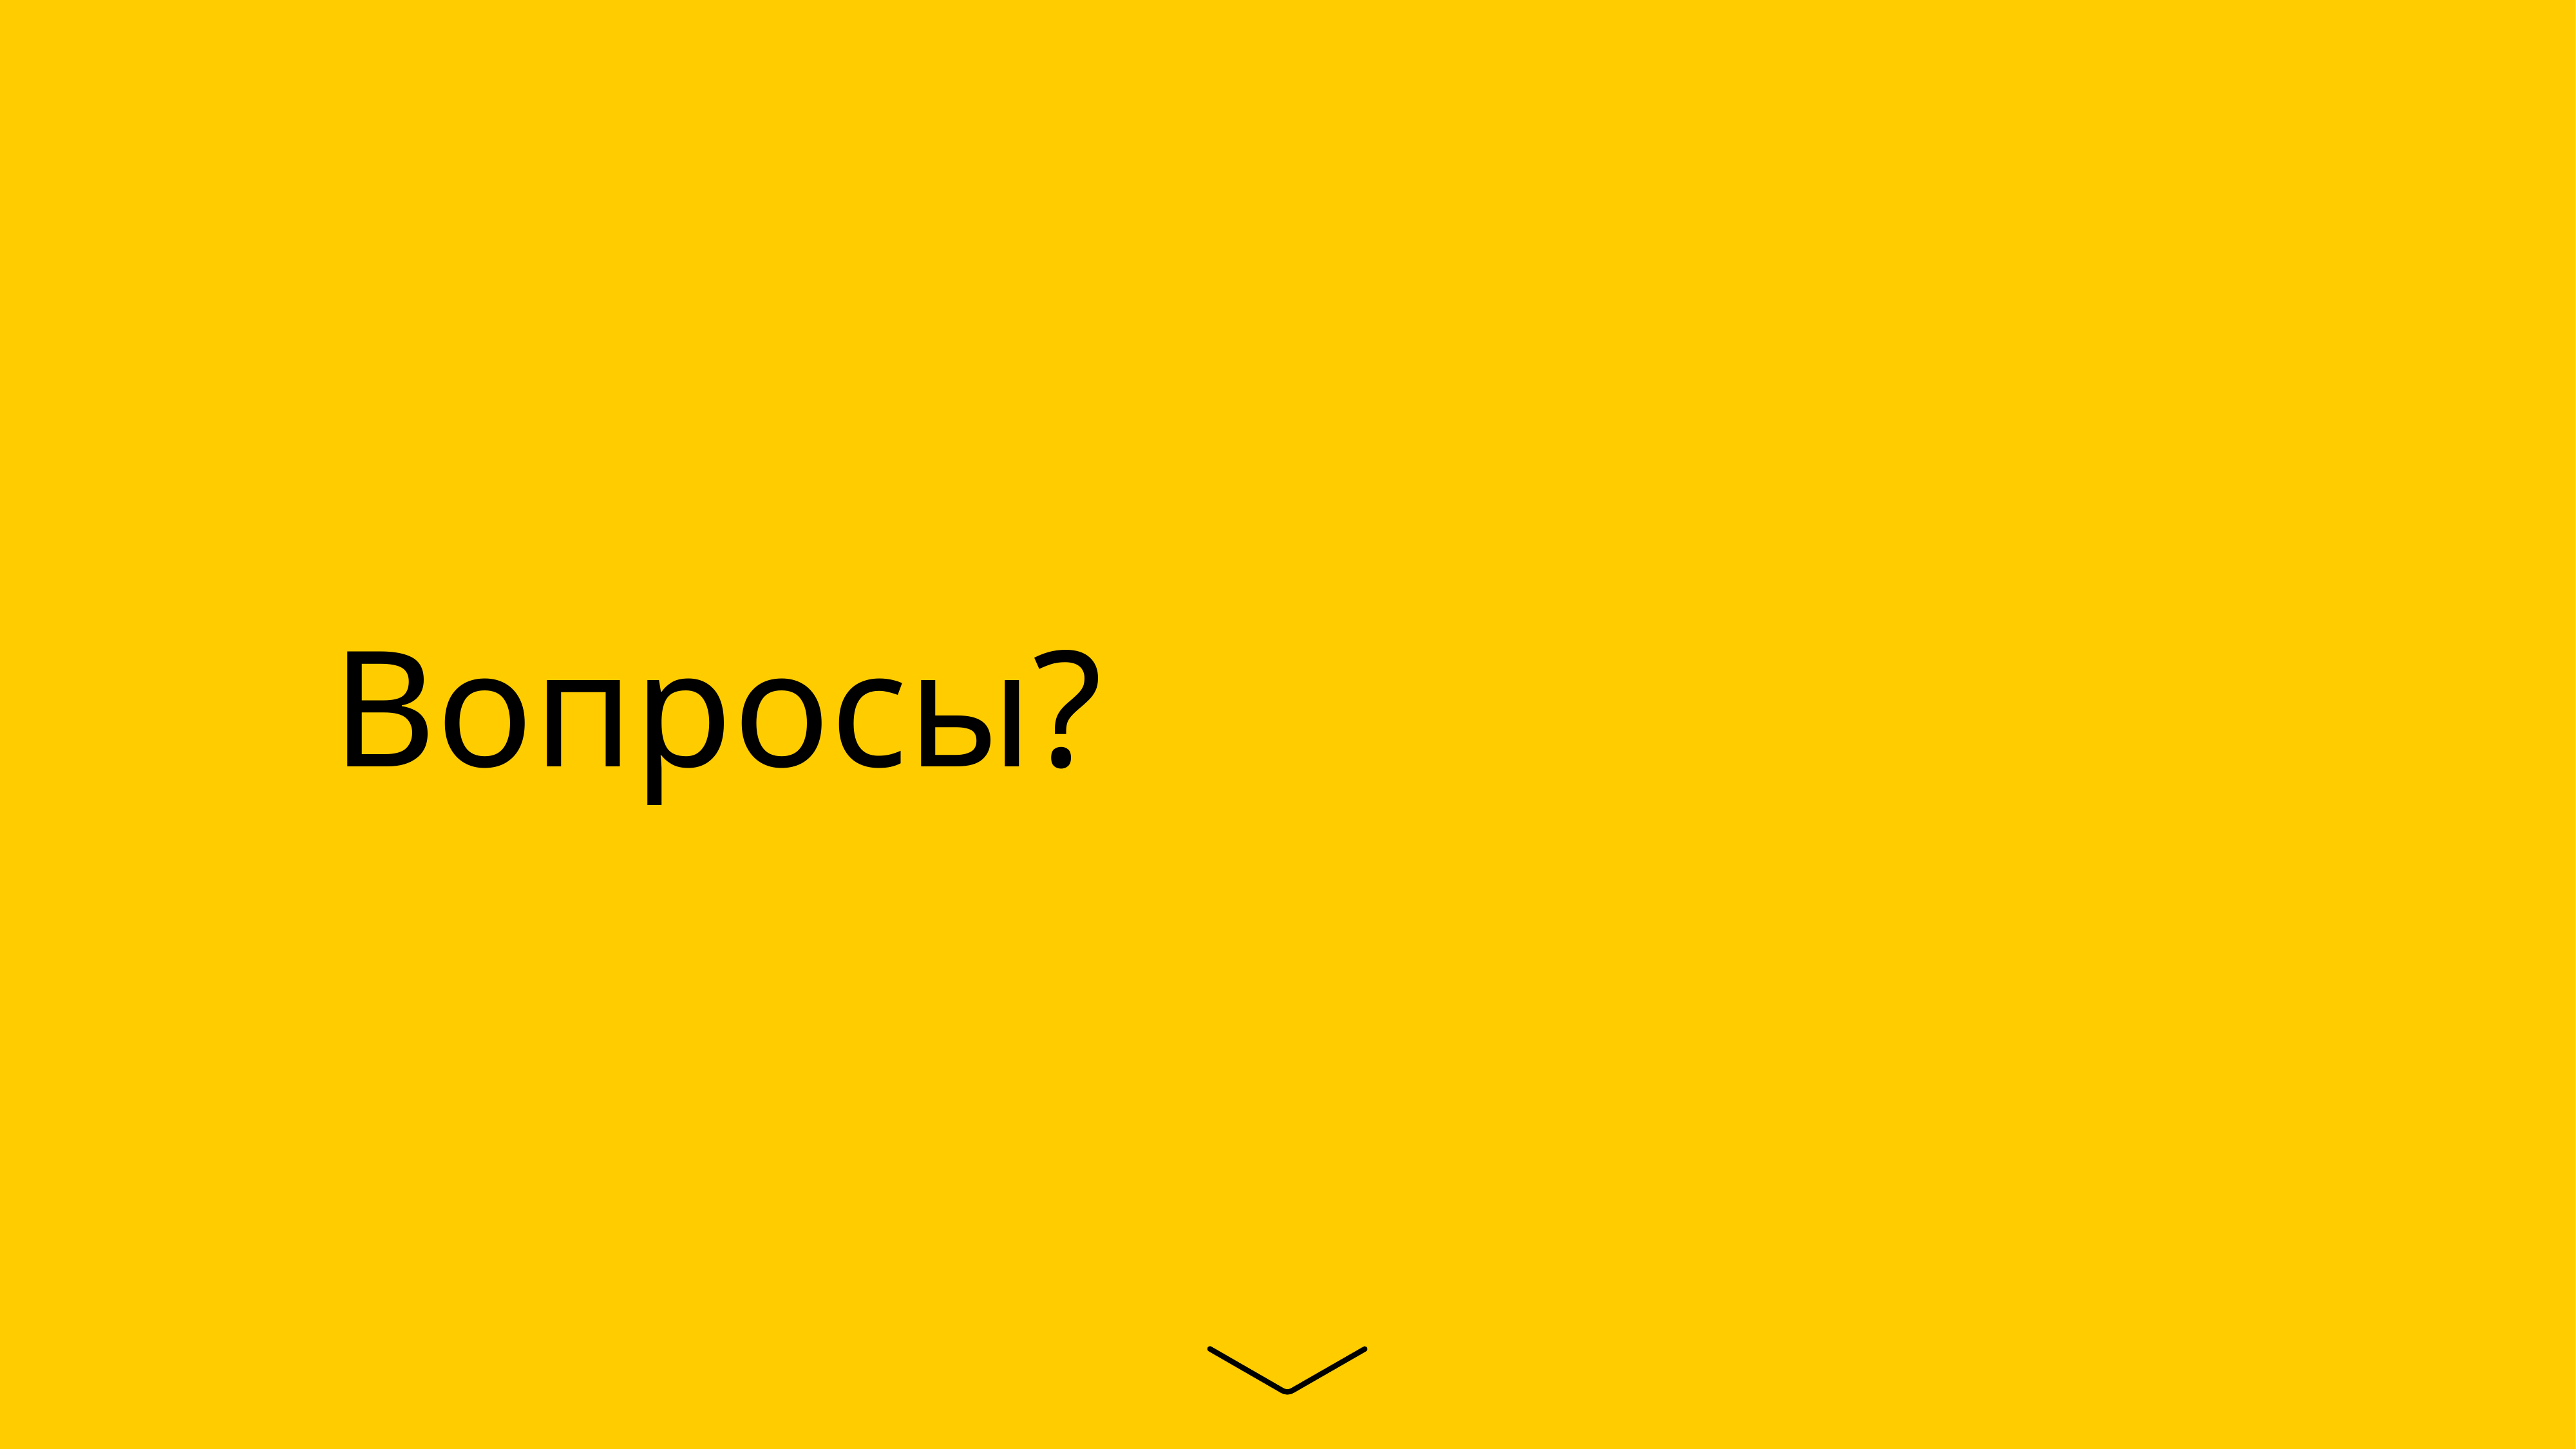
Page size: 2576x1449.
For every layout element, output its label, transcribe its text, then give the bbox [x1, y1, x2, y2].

title Вопросы? [322, 322, 2257, 1088]
